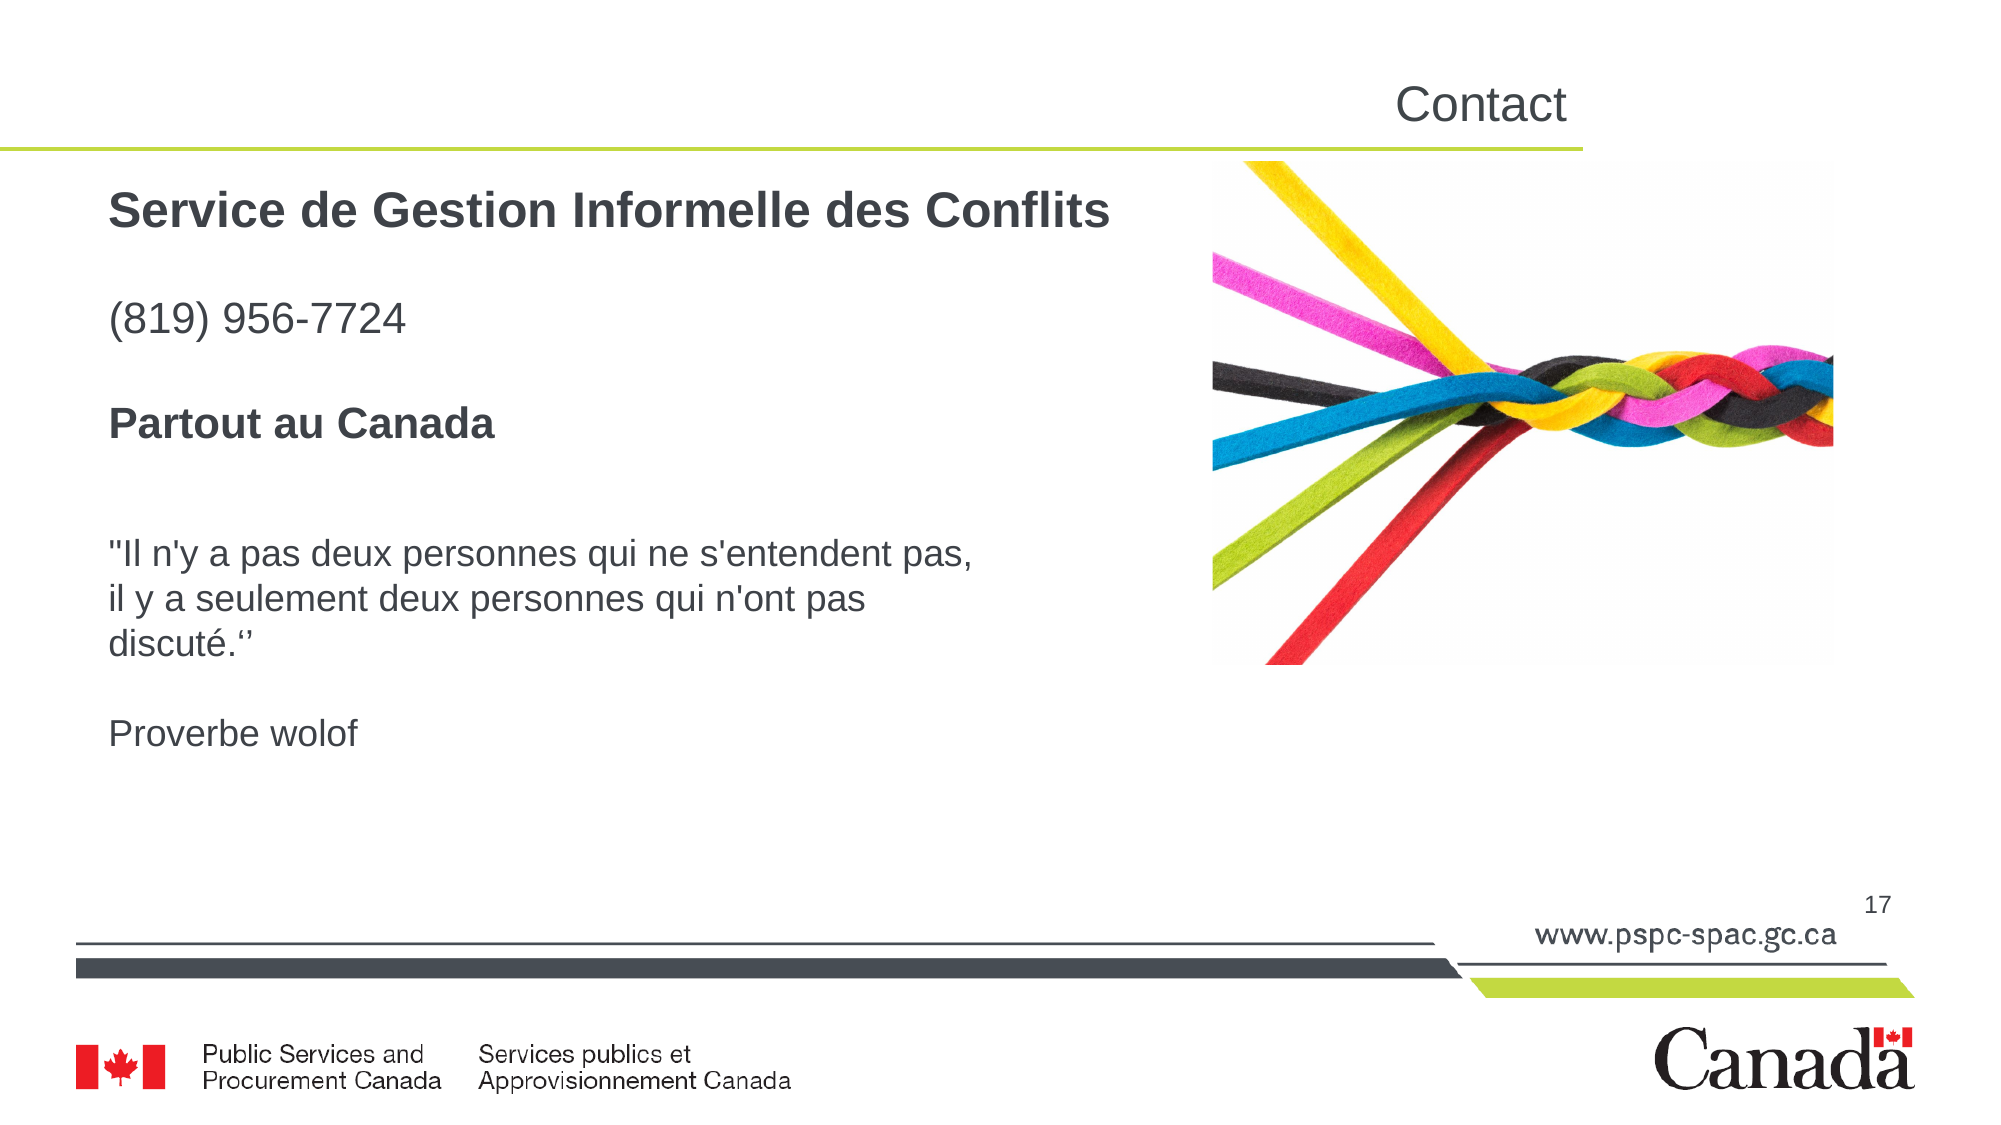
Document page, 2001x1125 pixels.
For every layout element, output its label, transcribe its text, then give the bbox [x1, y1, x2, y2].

text_box ''Il n'y a pas deux personnes qui ne s'entendent pas, il y a seulement deux personnes qui n'ont pas discuté.‘’ Proverbe wolof [93, 521, 997, 762]
picture [76, 927, 1915, 998]
list Service de Gestion Informelle des Conflits (819) 956-7724 Partout au Canada [93, 64, 1134, 740]
picture [76, 1027, 1915, 1094]
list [1212, 161, 1834, 666]
title Contact [40, 19, 1583, 183]
